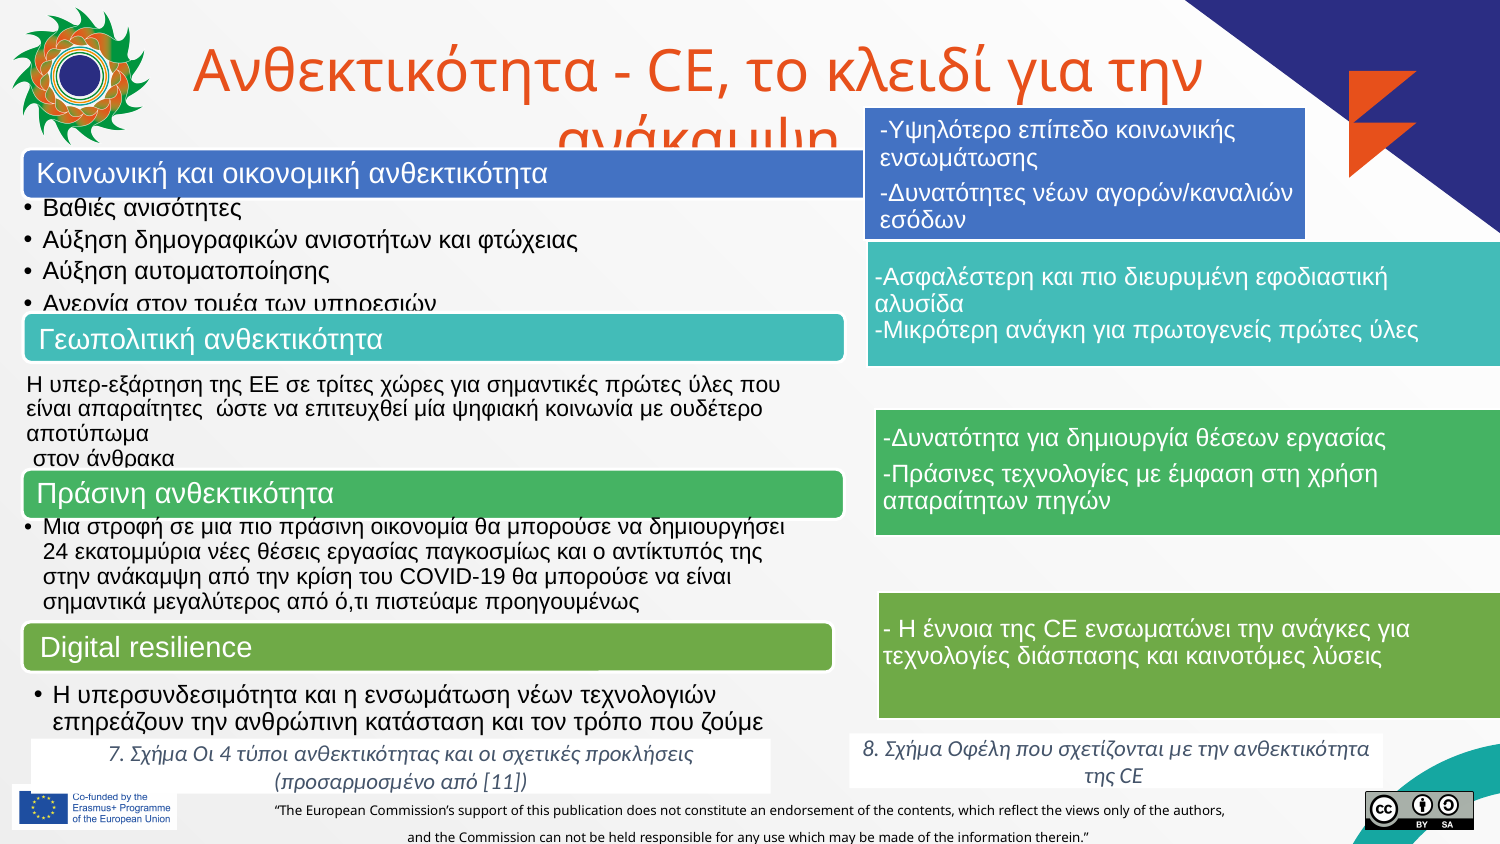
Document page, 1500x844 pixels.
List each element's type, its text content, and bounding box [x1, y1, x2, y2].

picture [11, 784, 177, 830]
title Ανθεκτικότητα - CE, το κλειδί για την ανάκαμψη [66, 18, 1333, 148]
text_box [0, 148, 1500, 762]
picture [11, 6, 151, 147]
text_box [864, 106, 1315, 243]
picture [1365, 791, 1474, 830]
